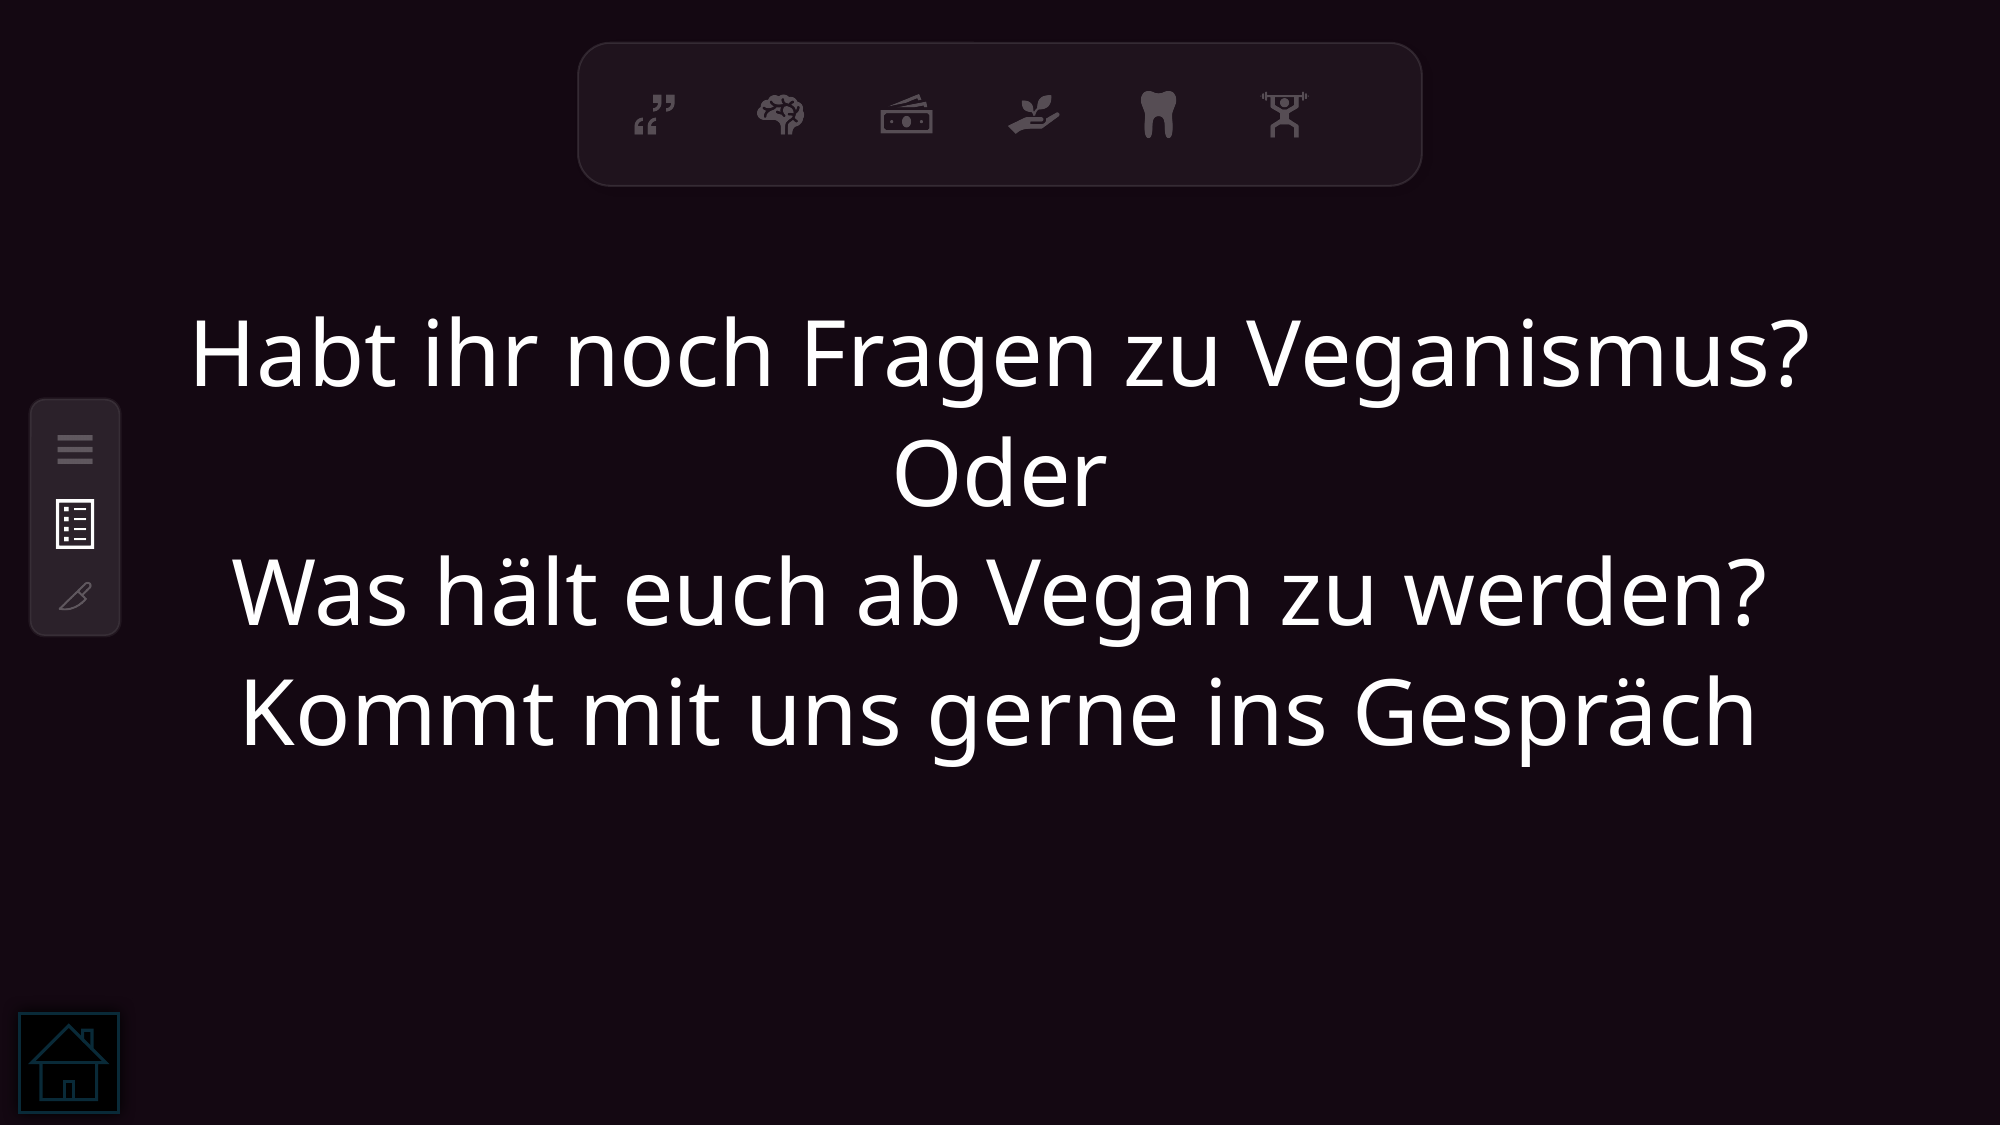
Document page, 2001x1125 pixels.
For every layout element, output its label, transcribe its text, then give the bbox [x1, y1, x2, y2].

list Habt ihr noch Fragen zu Veganismus? Oder Was hält euch ab Vegan zu werden? Kommt mit uns gerne ins Gespräch [137, 299, 1863, 1014]
picture [1130, 85, 1188, 143]
picture [878, 85, 936, 143]
text_box [18, 1012, 120, 1114]
text_box [576, 41, 1424, 188]
picture [51, 426, 99, 474]
picture [751, 85, 809, 143]
picture [44, 493, 106, 555]
picture [56, 577, 94, 616]
picture [1004, 85, 1062, 143]
picture [1256, 85, 1314, 143]
text_box [28, 397, 122, 638]
picture [625, 85, 683, 143]
